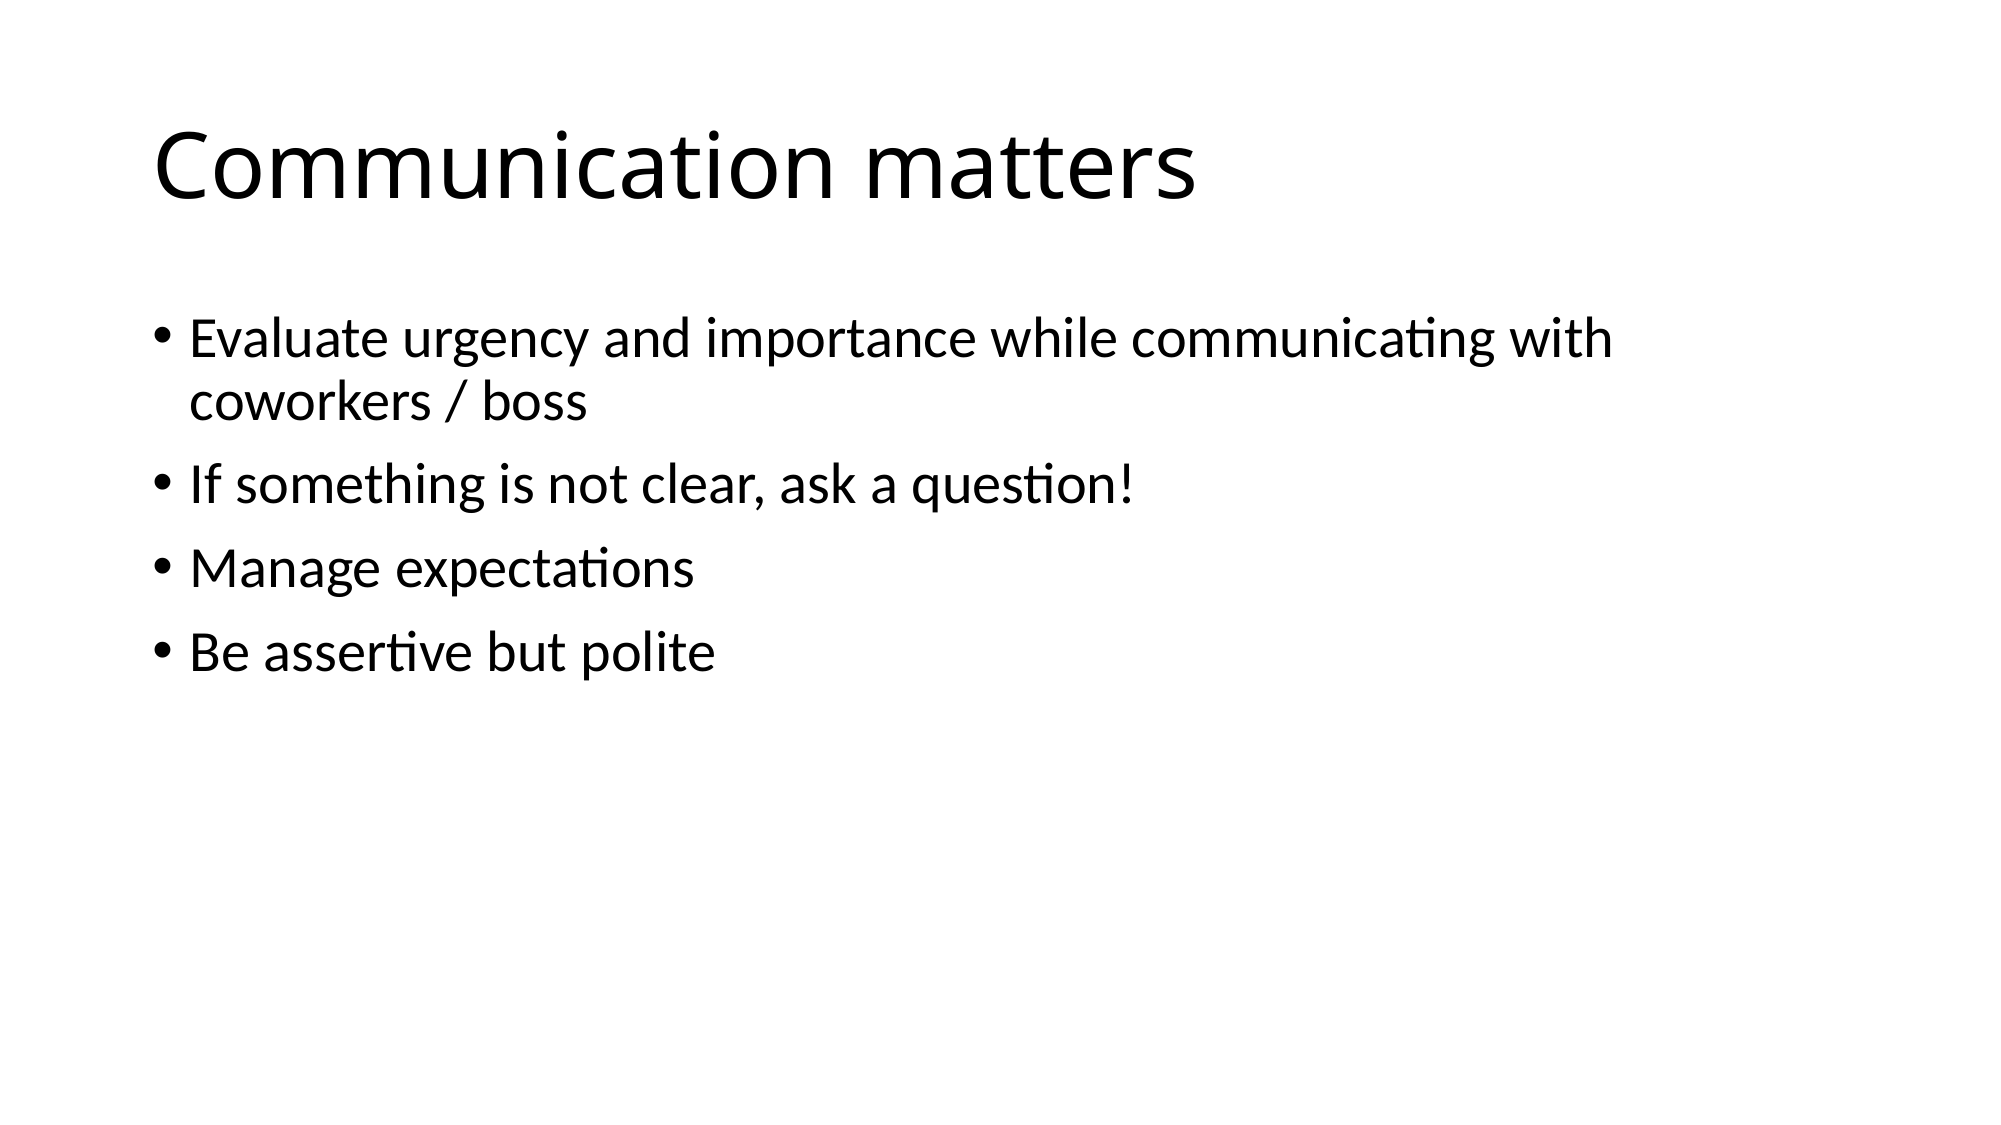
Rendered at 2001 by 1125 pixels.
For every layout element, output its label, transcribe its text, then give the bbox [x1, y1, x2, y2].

list Evaluate urgency and importance while communicating with coworkers / boss If something is not clear, ask a question! Manage expectations Be assertive but polite [137, 299, 1863, 1014]
title Communication matters [137, 59, 1863, 278]
